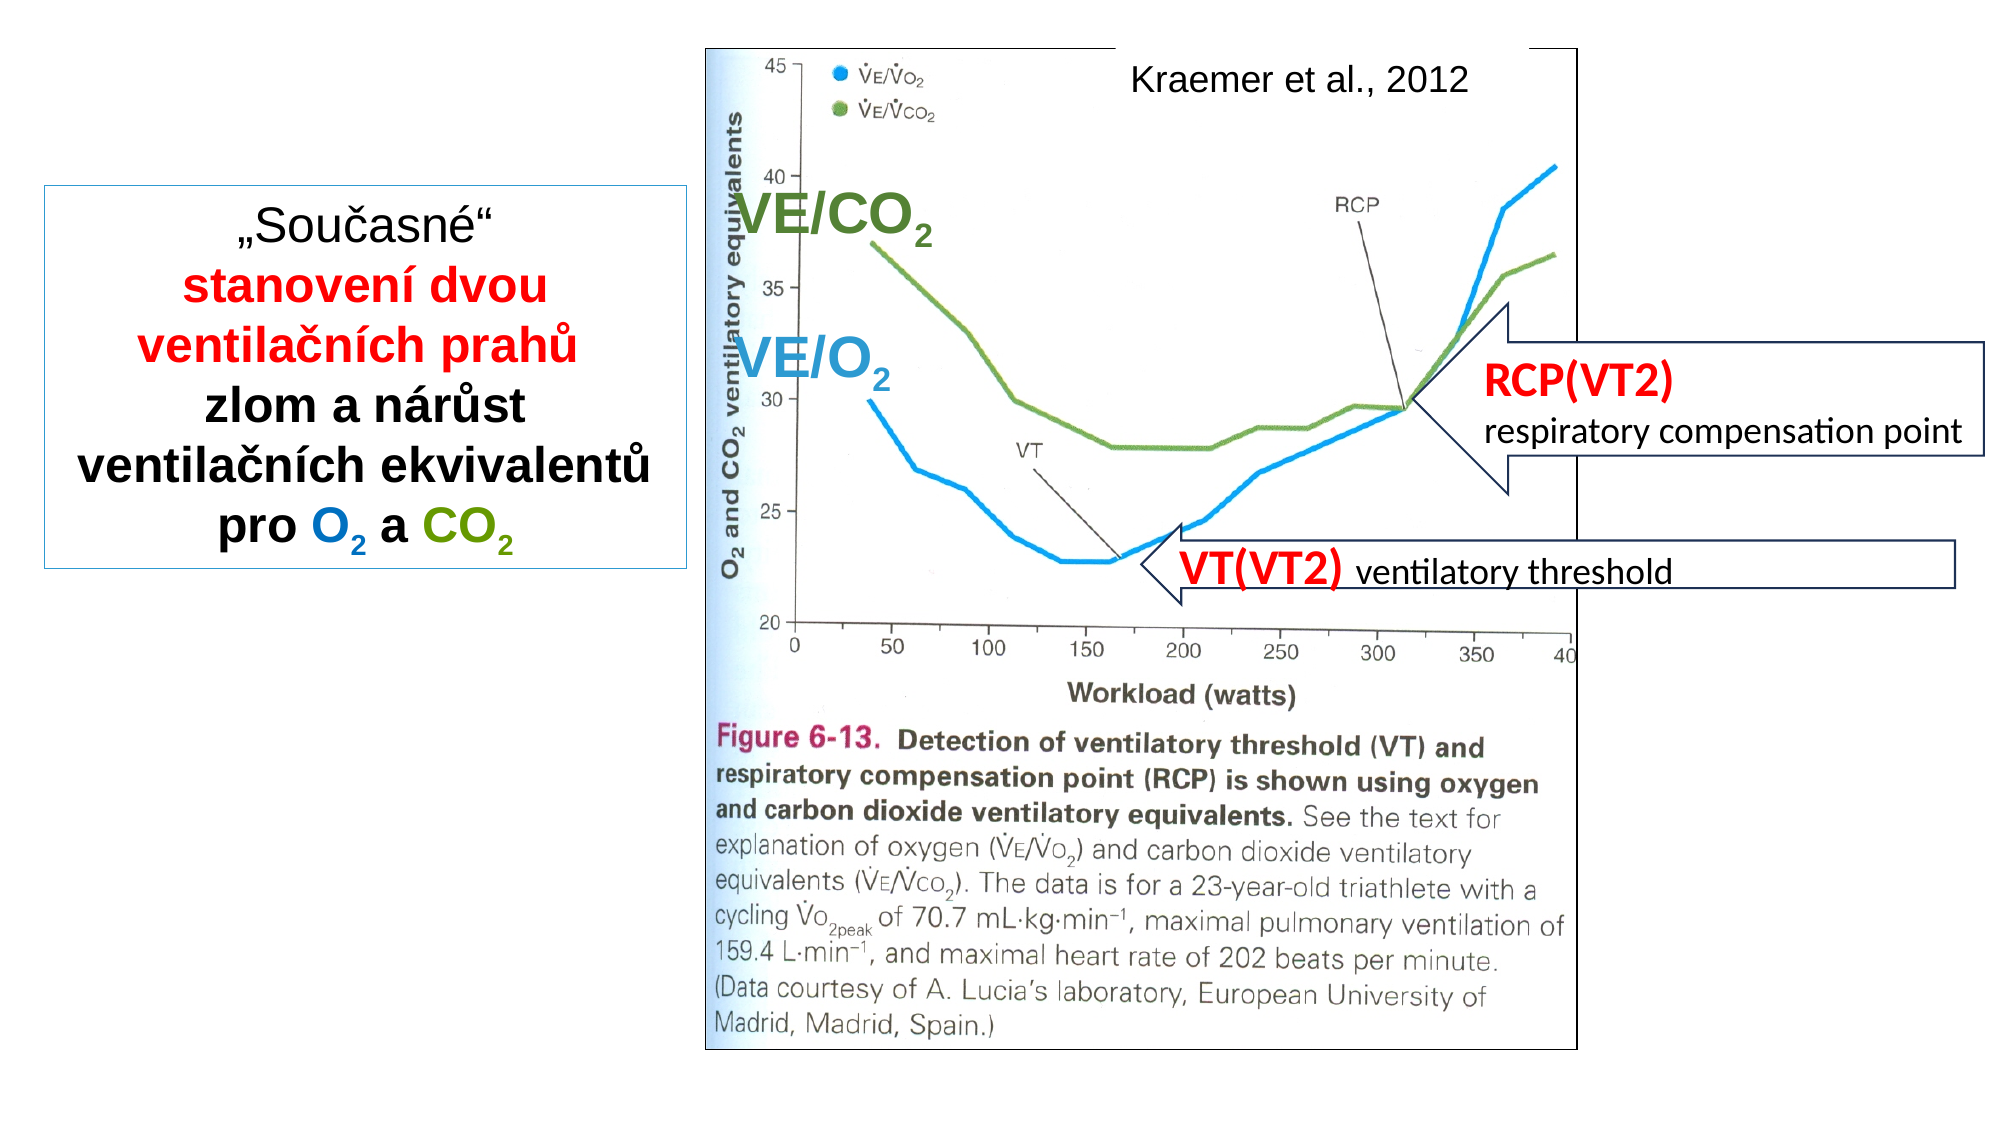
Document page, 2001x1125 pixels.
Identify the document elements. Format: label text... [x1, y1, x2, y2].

text_box RCP(VT2) respiratory compensation point [1577, 341, 1985, 457]
text_box VT(VT2) ventilatory threshold [1577, 539, 1957, 590]
picture [706, 49, 1577, 1049]
text_box „Současné“ stanovení dvou ventilačních prahů zlom a nárůst ventilačních ekvivalentů pro O2 a CO2 [44, 185, 687, 569]
